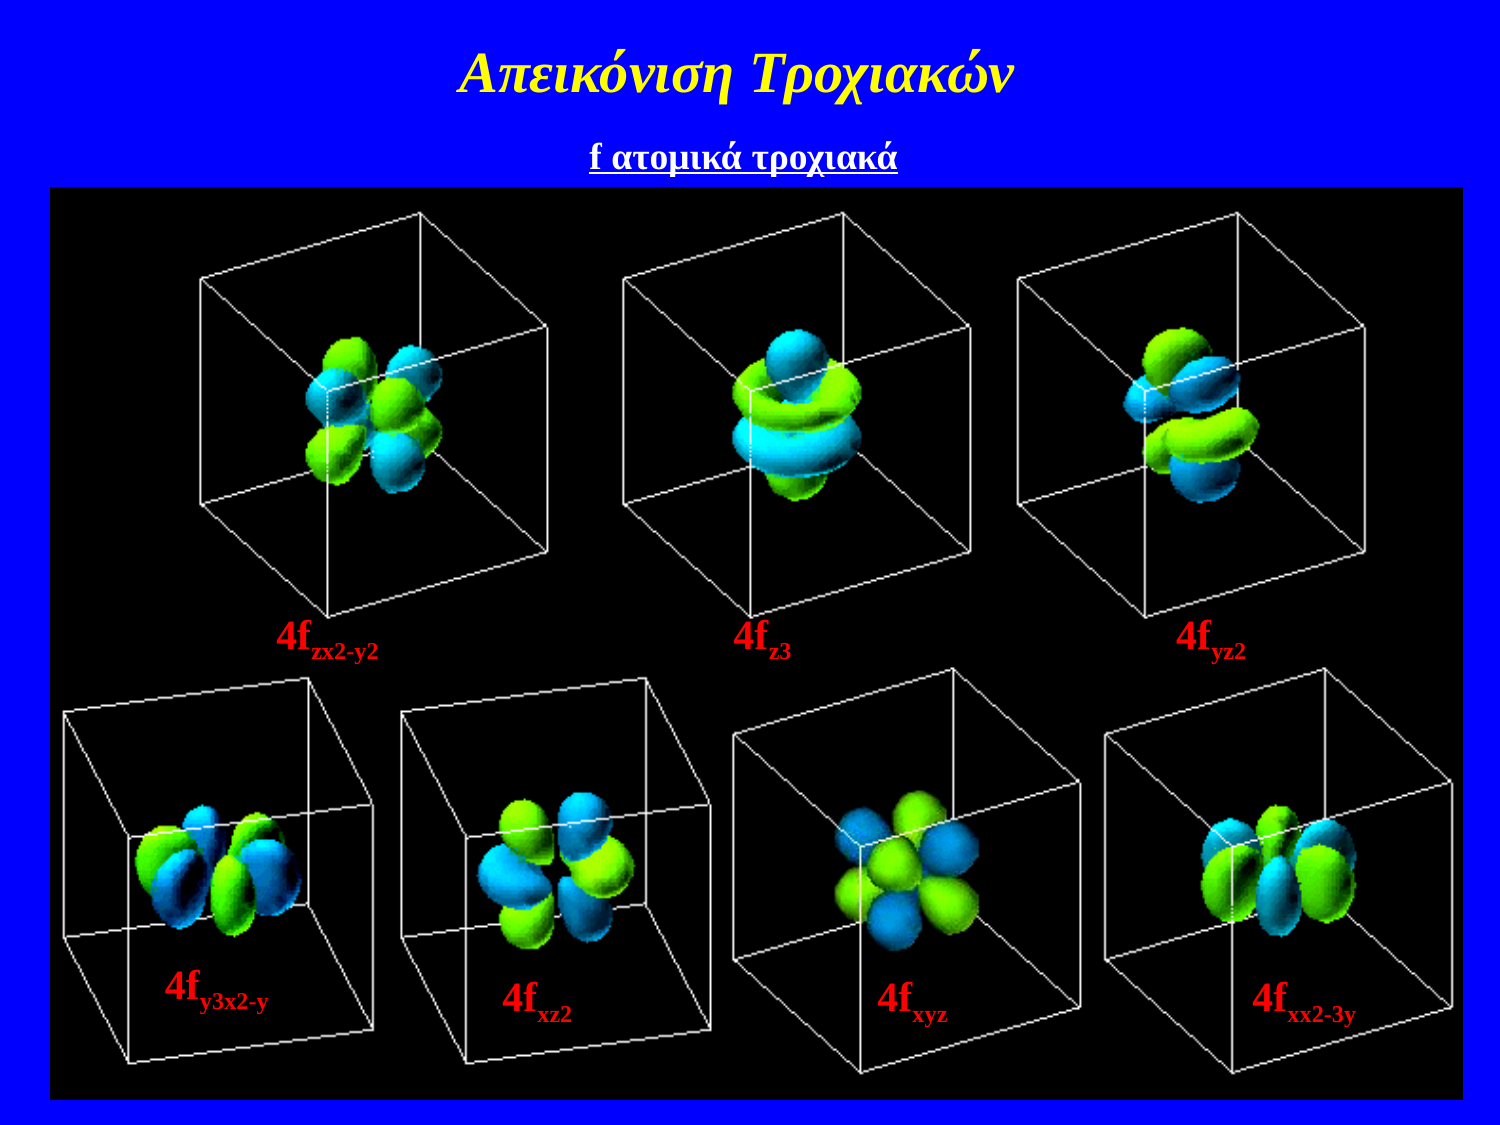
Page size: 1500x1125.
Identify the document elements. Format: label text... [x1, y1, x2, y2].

text_box Απεικόνιση Τροχιακών [99, 24, 1375, 113]
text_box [49, 187, 1463, 1101]
text_box f ατομικά τροχιακά [74, 124, 1413, 184]
